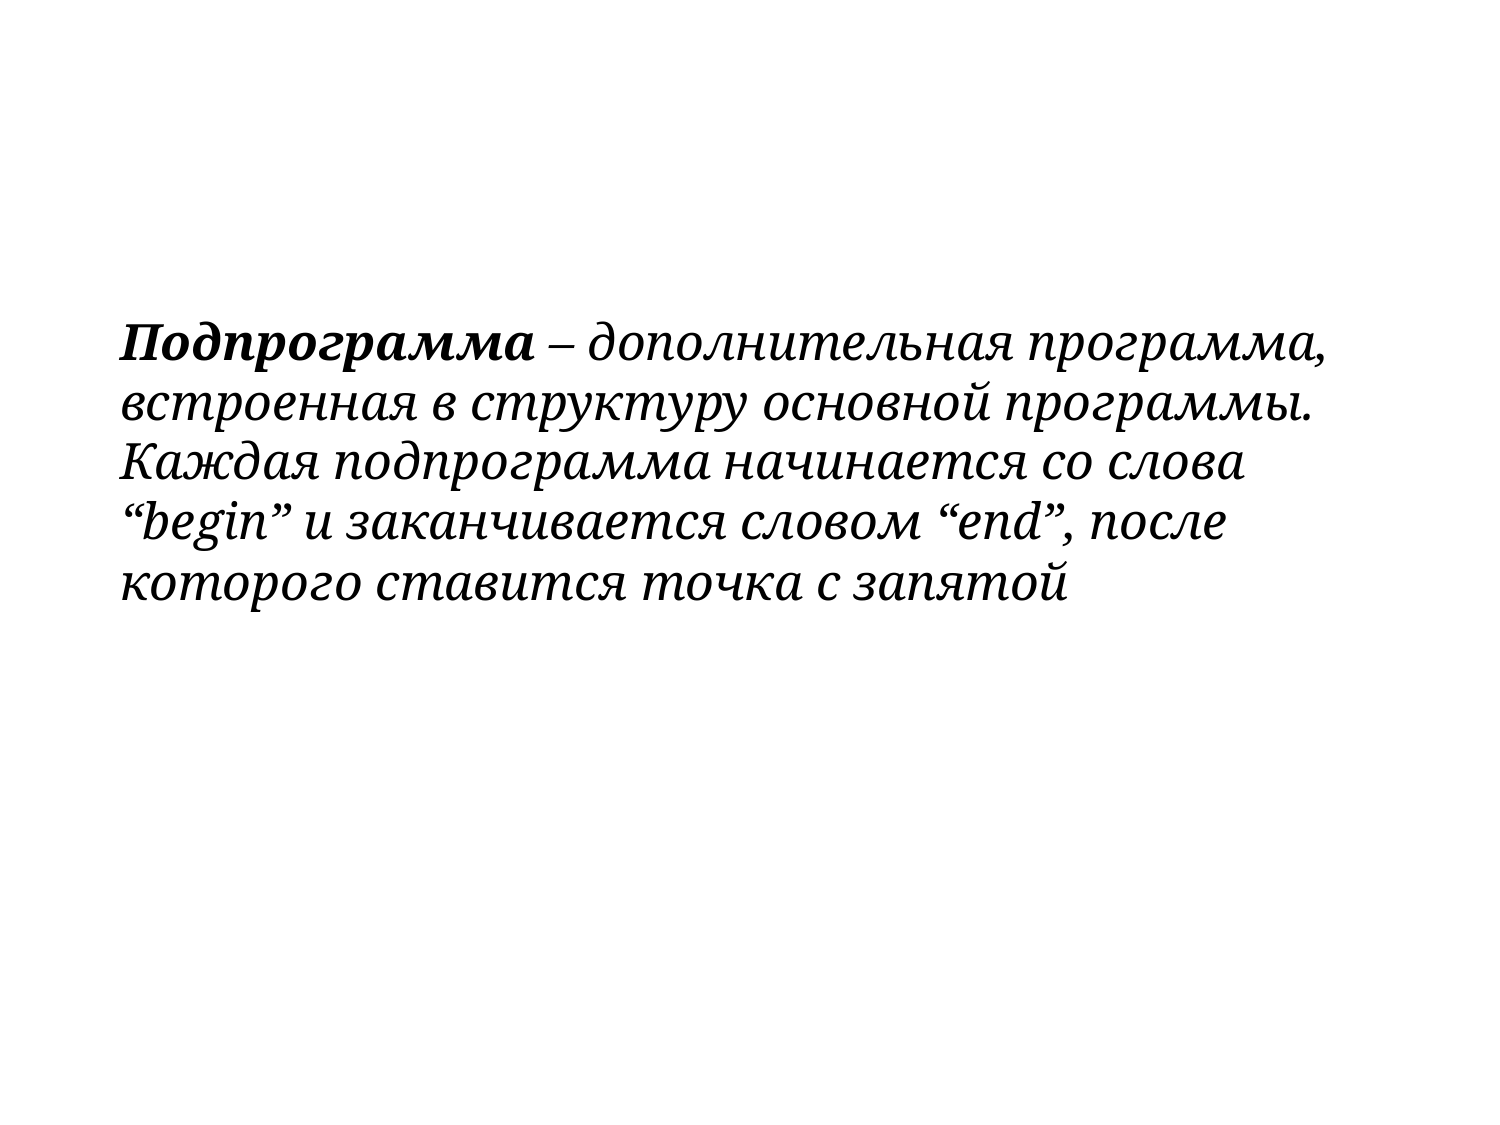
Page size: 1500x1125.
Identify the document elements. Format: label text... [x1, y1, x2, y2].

text_box Подпрограмма – дополнительная программа, встроенная в структуру основной программы. Каждая подпрограмма начинается со слова “begin” и заканчивается словом “end”, после которого ставится точка с запятой [105, 302, 1424, 618]
